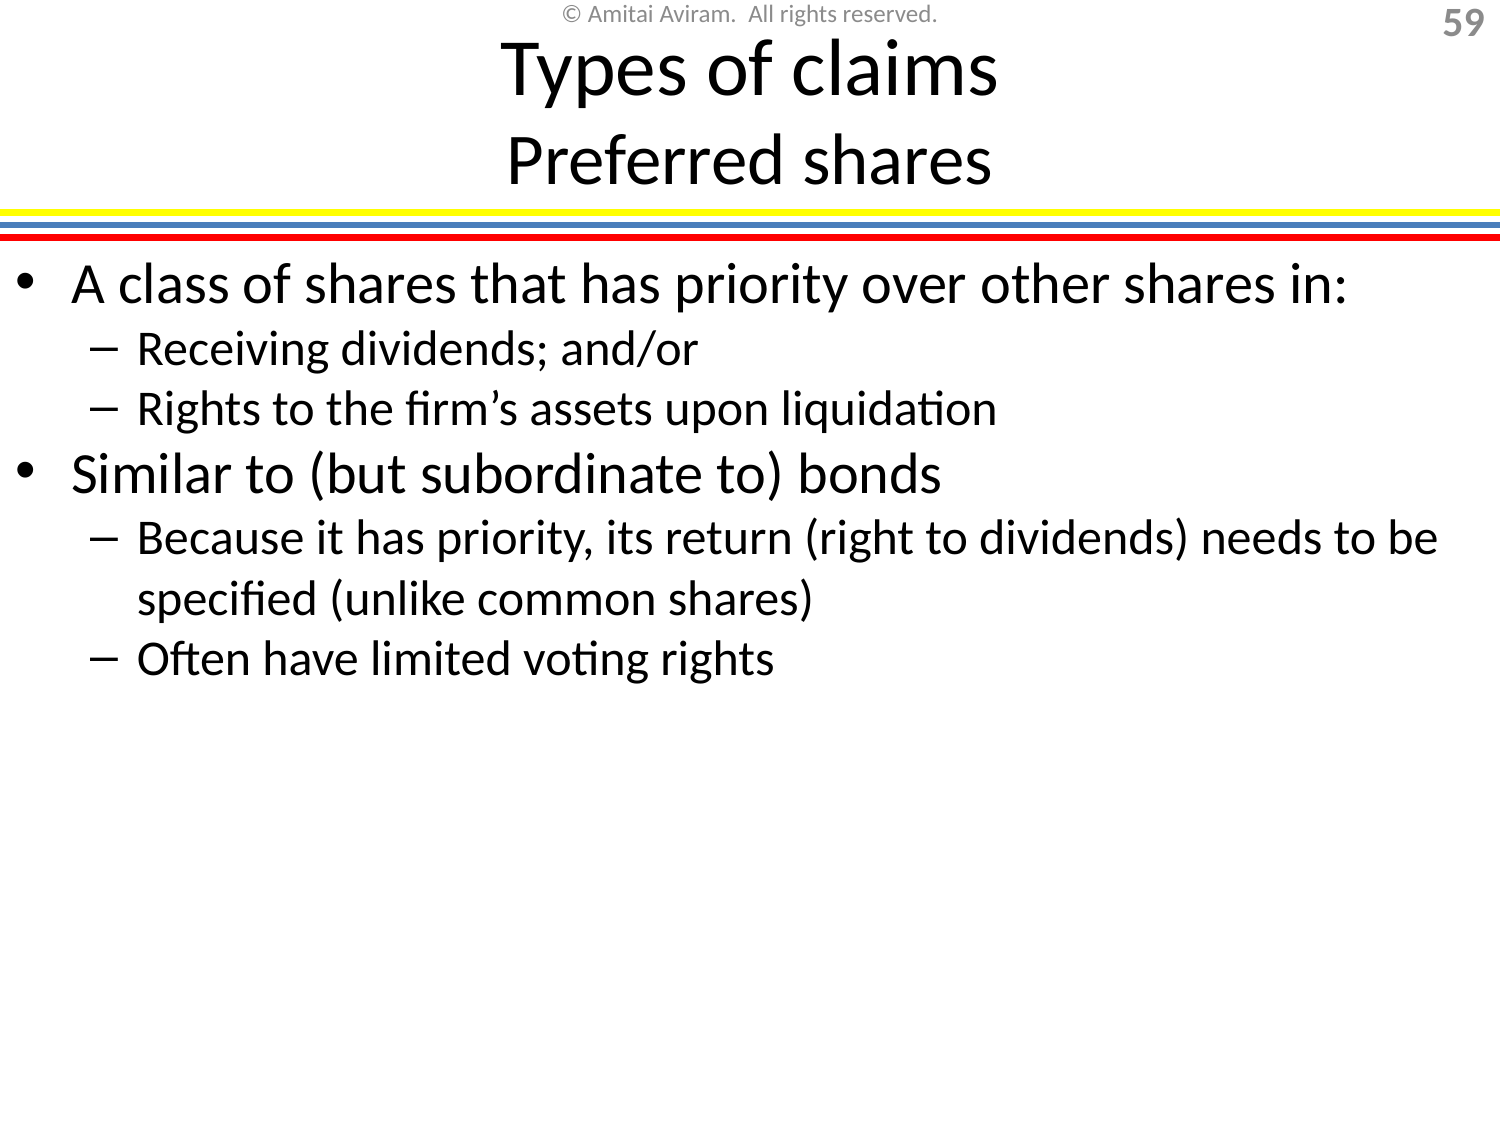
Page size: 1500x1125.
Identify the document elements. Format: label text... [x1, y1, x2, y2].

list A class of shares that has priority over other shares in: Receiving dividends; and/or Rights to the firm’s assets upon liquidation Similar to (but subordinate to) bonds Because it has priority, its return (right to dividends) needs to be specified (unlike common shares) Often have limited voting rights [0, 237, 1500, 1125]
title Types of claims Preferred shares [0, 0, 1500, 213]
